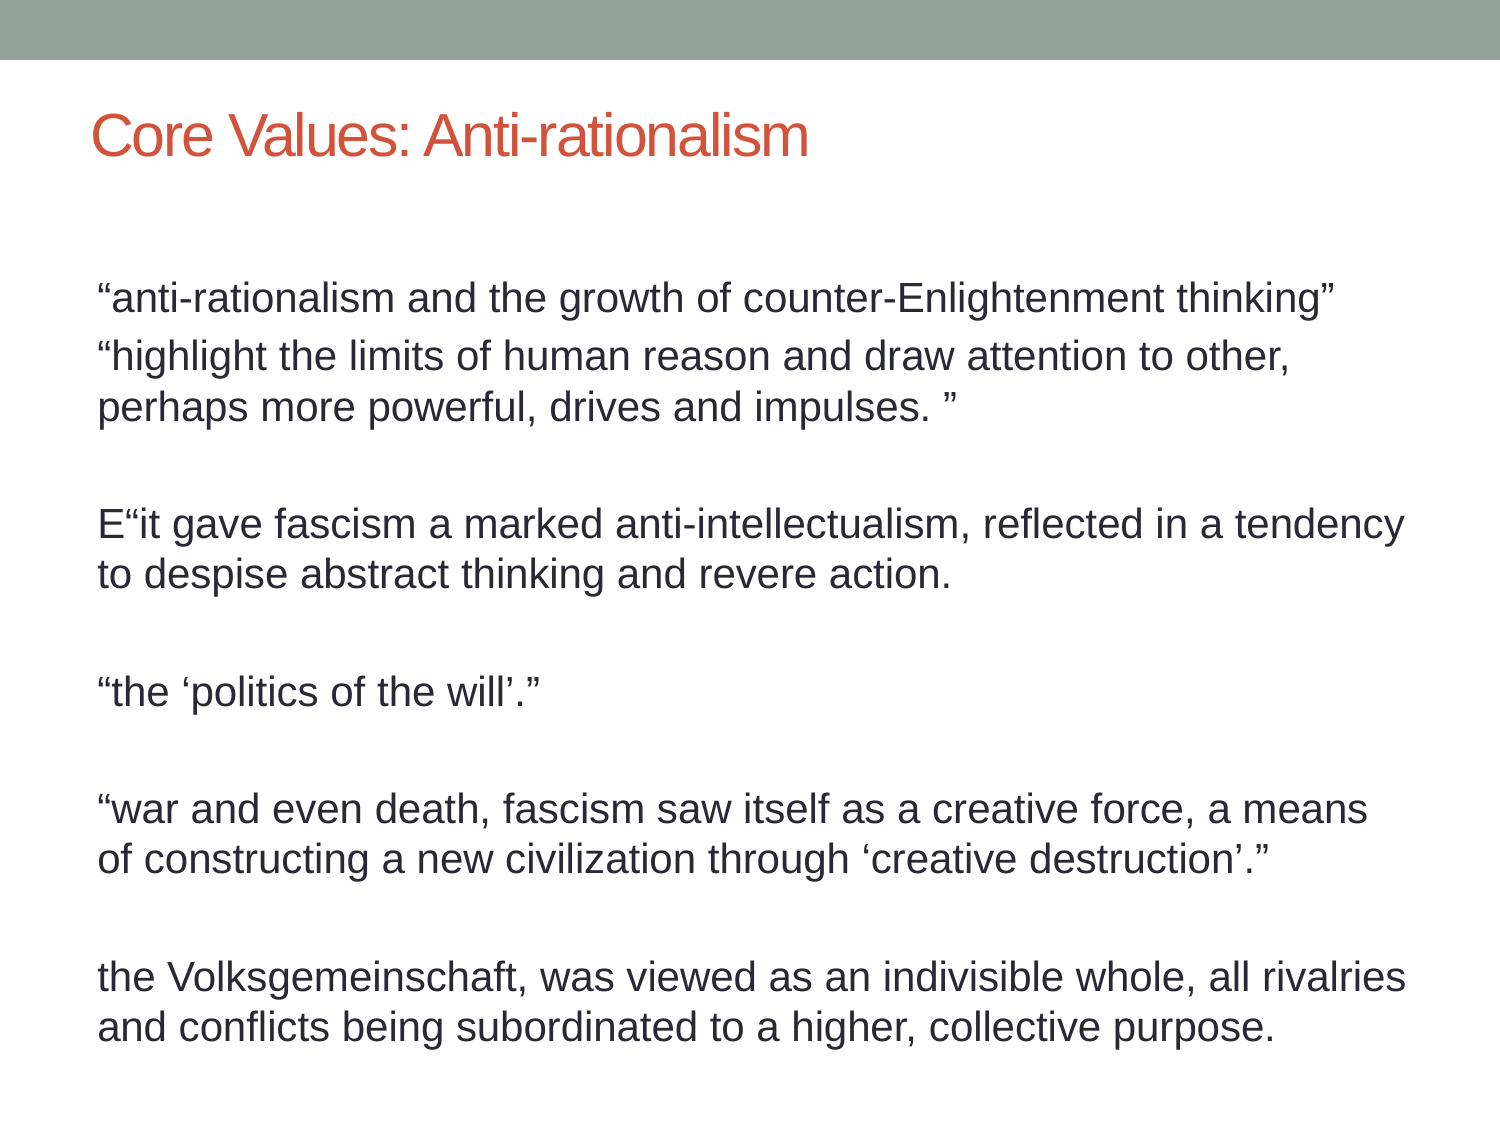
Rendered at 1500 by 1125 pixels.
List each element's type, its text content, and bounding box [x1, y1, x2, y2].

title Core Values: Anti-rationalism [75, 87, 1425, 250]
list “anti-rationalism and the growth of counter-Enlightenment thinking” “highlight the limits of human reason and draw attention to other, perhaps more powerful, drives and impulses. ” E“it gave fascism a marked anti-intellectualism, reflected in a tendency to despise abstract thinking and revere action. “the ‘politics of the will’.” “war and even death, fascism saw itself as a creative force, a means of constructing a new civilization through ‘creative destruction’.” the Volksgemeinschaft, was viewed as an indivisible whole, all rivalries and conflicts being subordinated to a higher, collective purpose. [75, 262, 1425, 1063]
